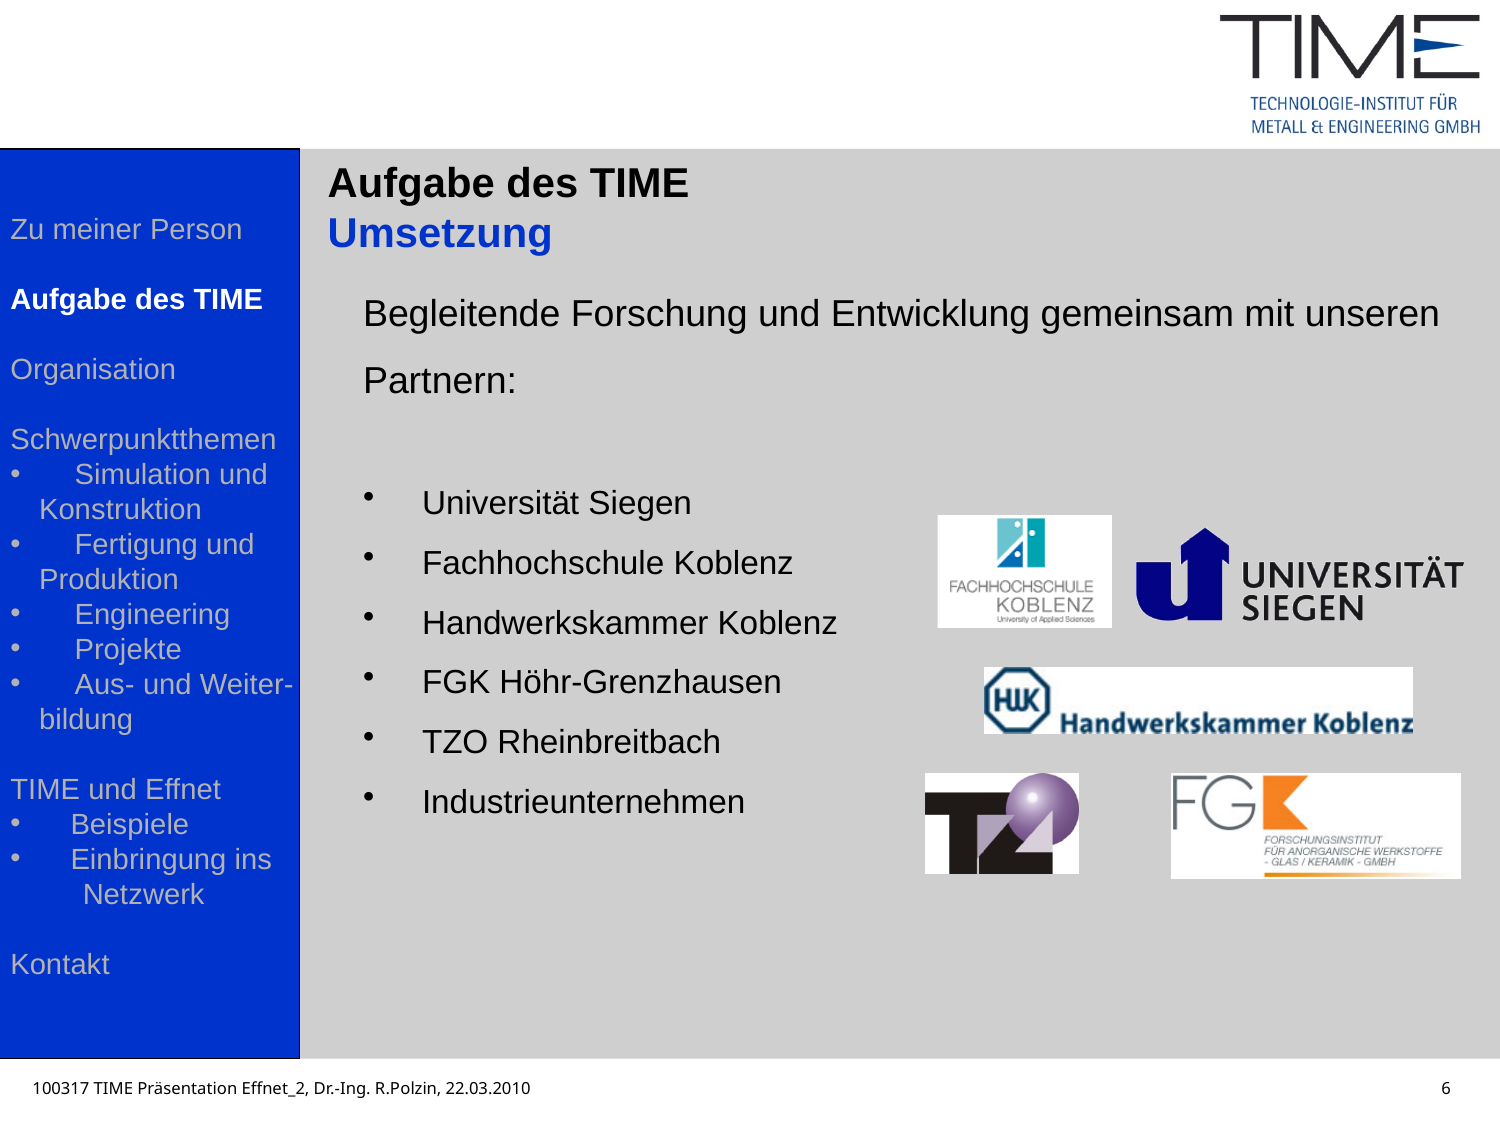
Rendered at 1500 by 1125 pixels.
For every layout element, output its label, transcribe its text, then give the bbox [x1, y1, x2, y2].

picture [1214, 8, 1488, 138]
picture [925, 773, 1079, 875]
picture [1136, 527, 1465, 621]
picture [1171, 773, 1461, 880]
picture [984, 667, 1413, 734]
text_box Aufgabe des TIME Umsetzung [312, 148, 888, 264]
text_box Begleitende Forschung und Entwicklung gemeinsam mit unseren Partnern: Universität Siegen Fachhochschule Koblenz Handwerkskammer Koblenz FGK Höhr-Grenzhausen TZO Rheinbreitbach Industrieunternehmen [348, 258, 1500, 828]
text_box Zu meiner Person Aufgabe des TIME Organisation Schwerpunktthemen Simulation und Konstruktion Fertigung und Produktion Engineering Projekte Aus- und Weiter- bildung TIME und Effnet Beispiele Einbringung ins Netzwerk Kontakt [0, 203, 309, 988]
picture [937, 515, 1113, 628]
